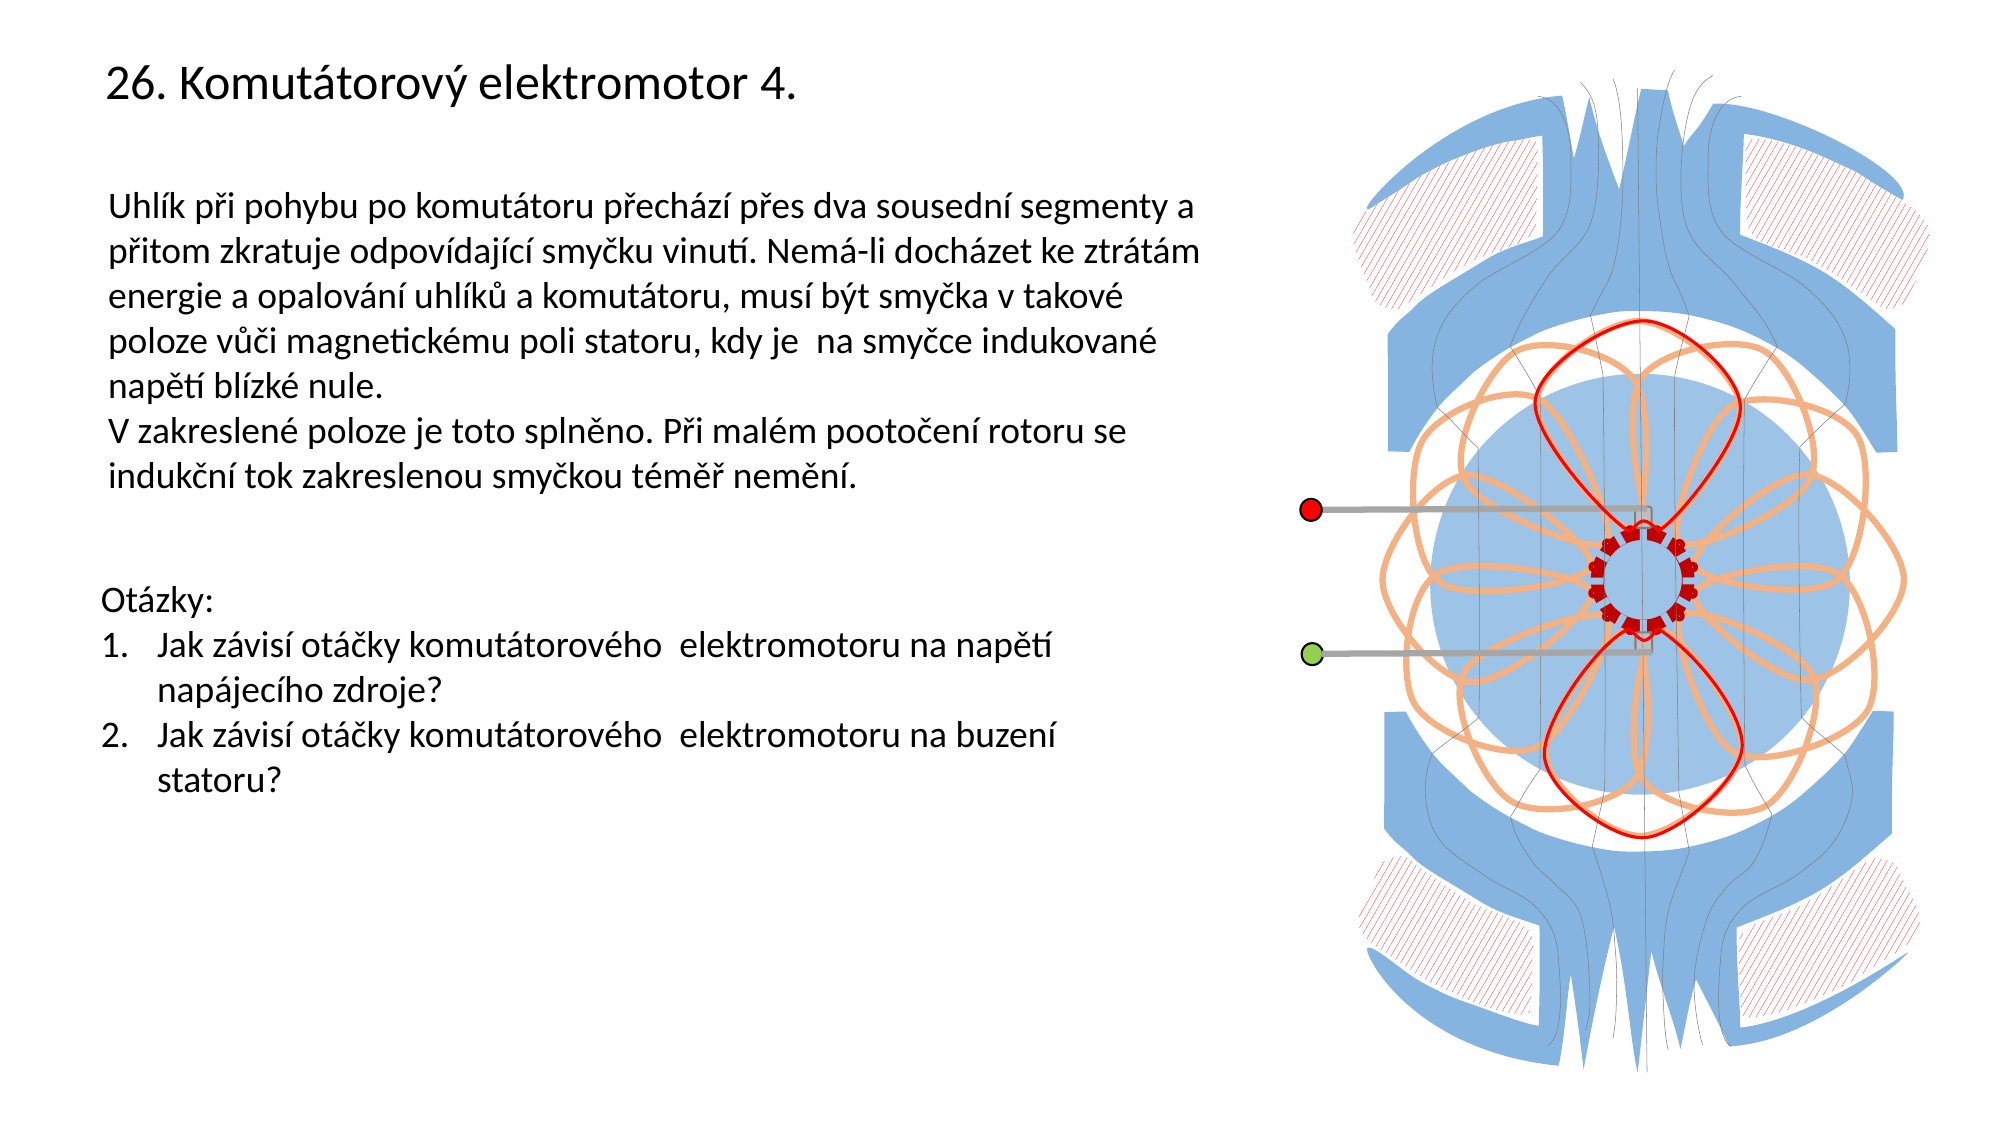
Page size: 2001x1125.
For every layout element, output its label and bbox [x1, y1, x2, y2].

text_box [86, 173, 2000, 886]
text_box [90, 42, 813, 118]
